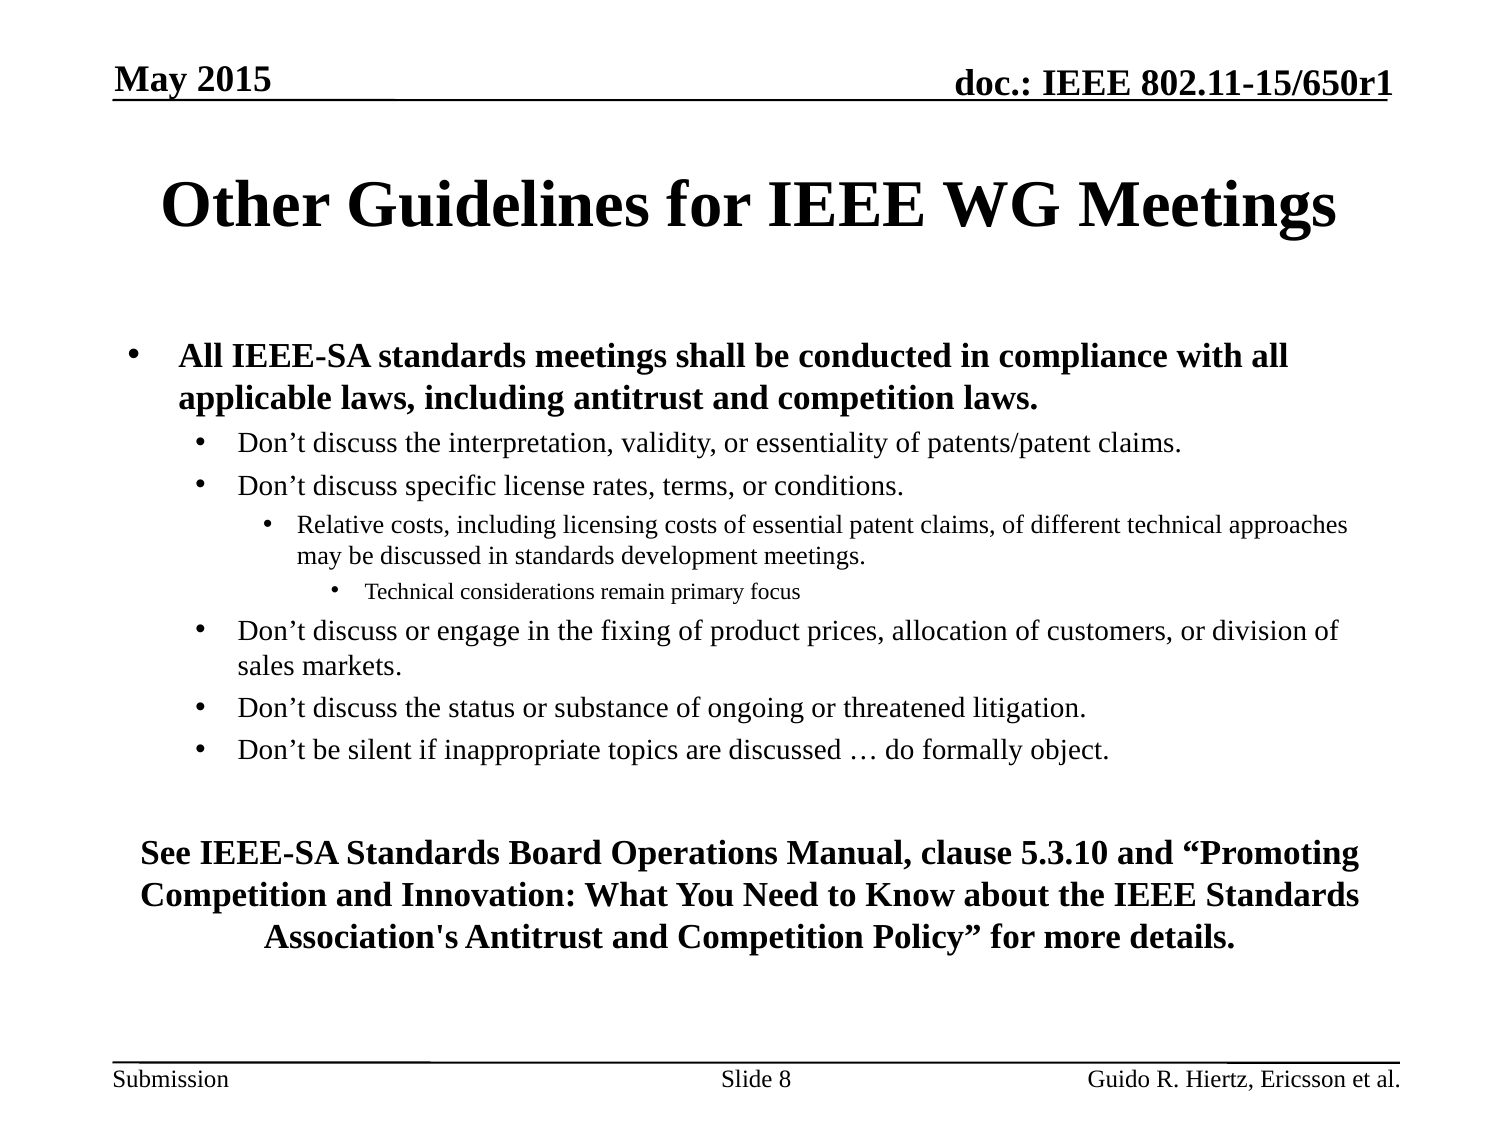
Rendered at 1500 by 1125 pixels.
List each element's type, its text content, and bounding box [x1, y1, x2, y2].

title Other Guidelines for IEEE WG Meetings [112, 112, 1388, 288]
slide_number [114, 54, 540, 100]
slide_number Slide 8 [712, 1061, 800, 1123]
footer Guido R. Hiertz, Ericsson et al. [878, 1061, 1402, 1093]
list All IEEE-SA standards meetings shall be conducted in compliance with all applicable laws, including antitrust and competition laws. Don’t discuss the interpretation, validity, or essentiality of patents/patent claims. Don’t discuss specific license rates, terms, or conditions. Relative costs, including licensing costs of essential patent claims, of different technical approaches may be discussed in standards development meetings. Technical considerations remain primary focus Don’t discuss or engage in the fixing of product prices, allocation of customers, or division of sales markets. Don’t discuss the status or substance of ongoing or threatened litigation. Don’t be silent if inappropriate topics are discussed … do formally object. See IEEE-SA Standards Board Operations Manual, clause 5.3.10 and “Promoting Competition and Innovation: What You Need to Know about the IEEE Standards Association's Antitrust and Competition Policy” for more details. [112, 324, 1388, 1000]
